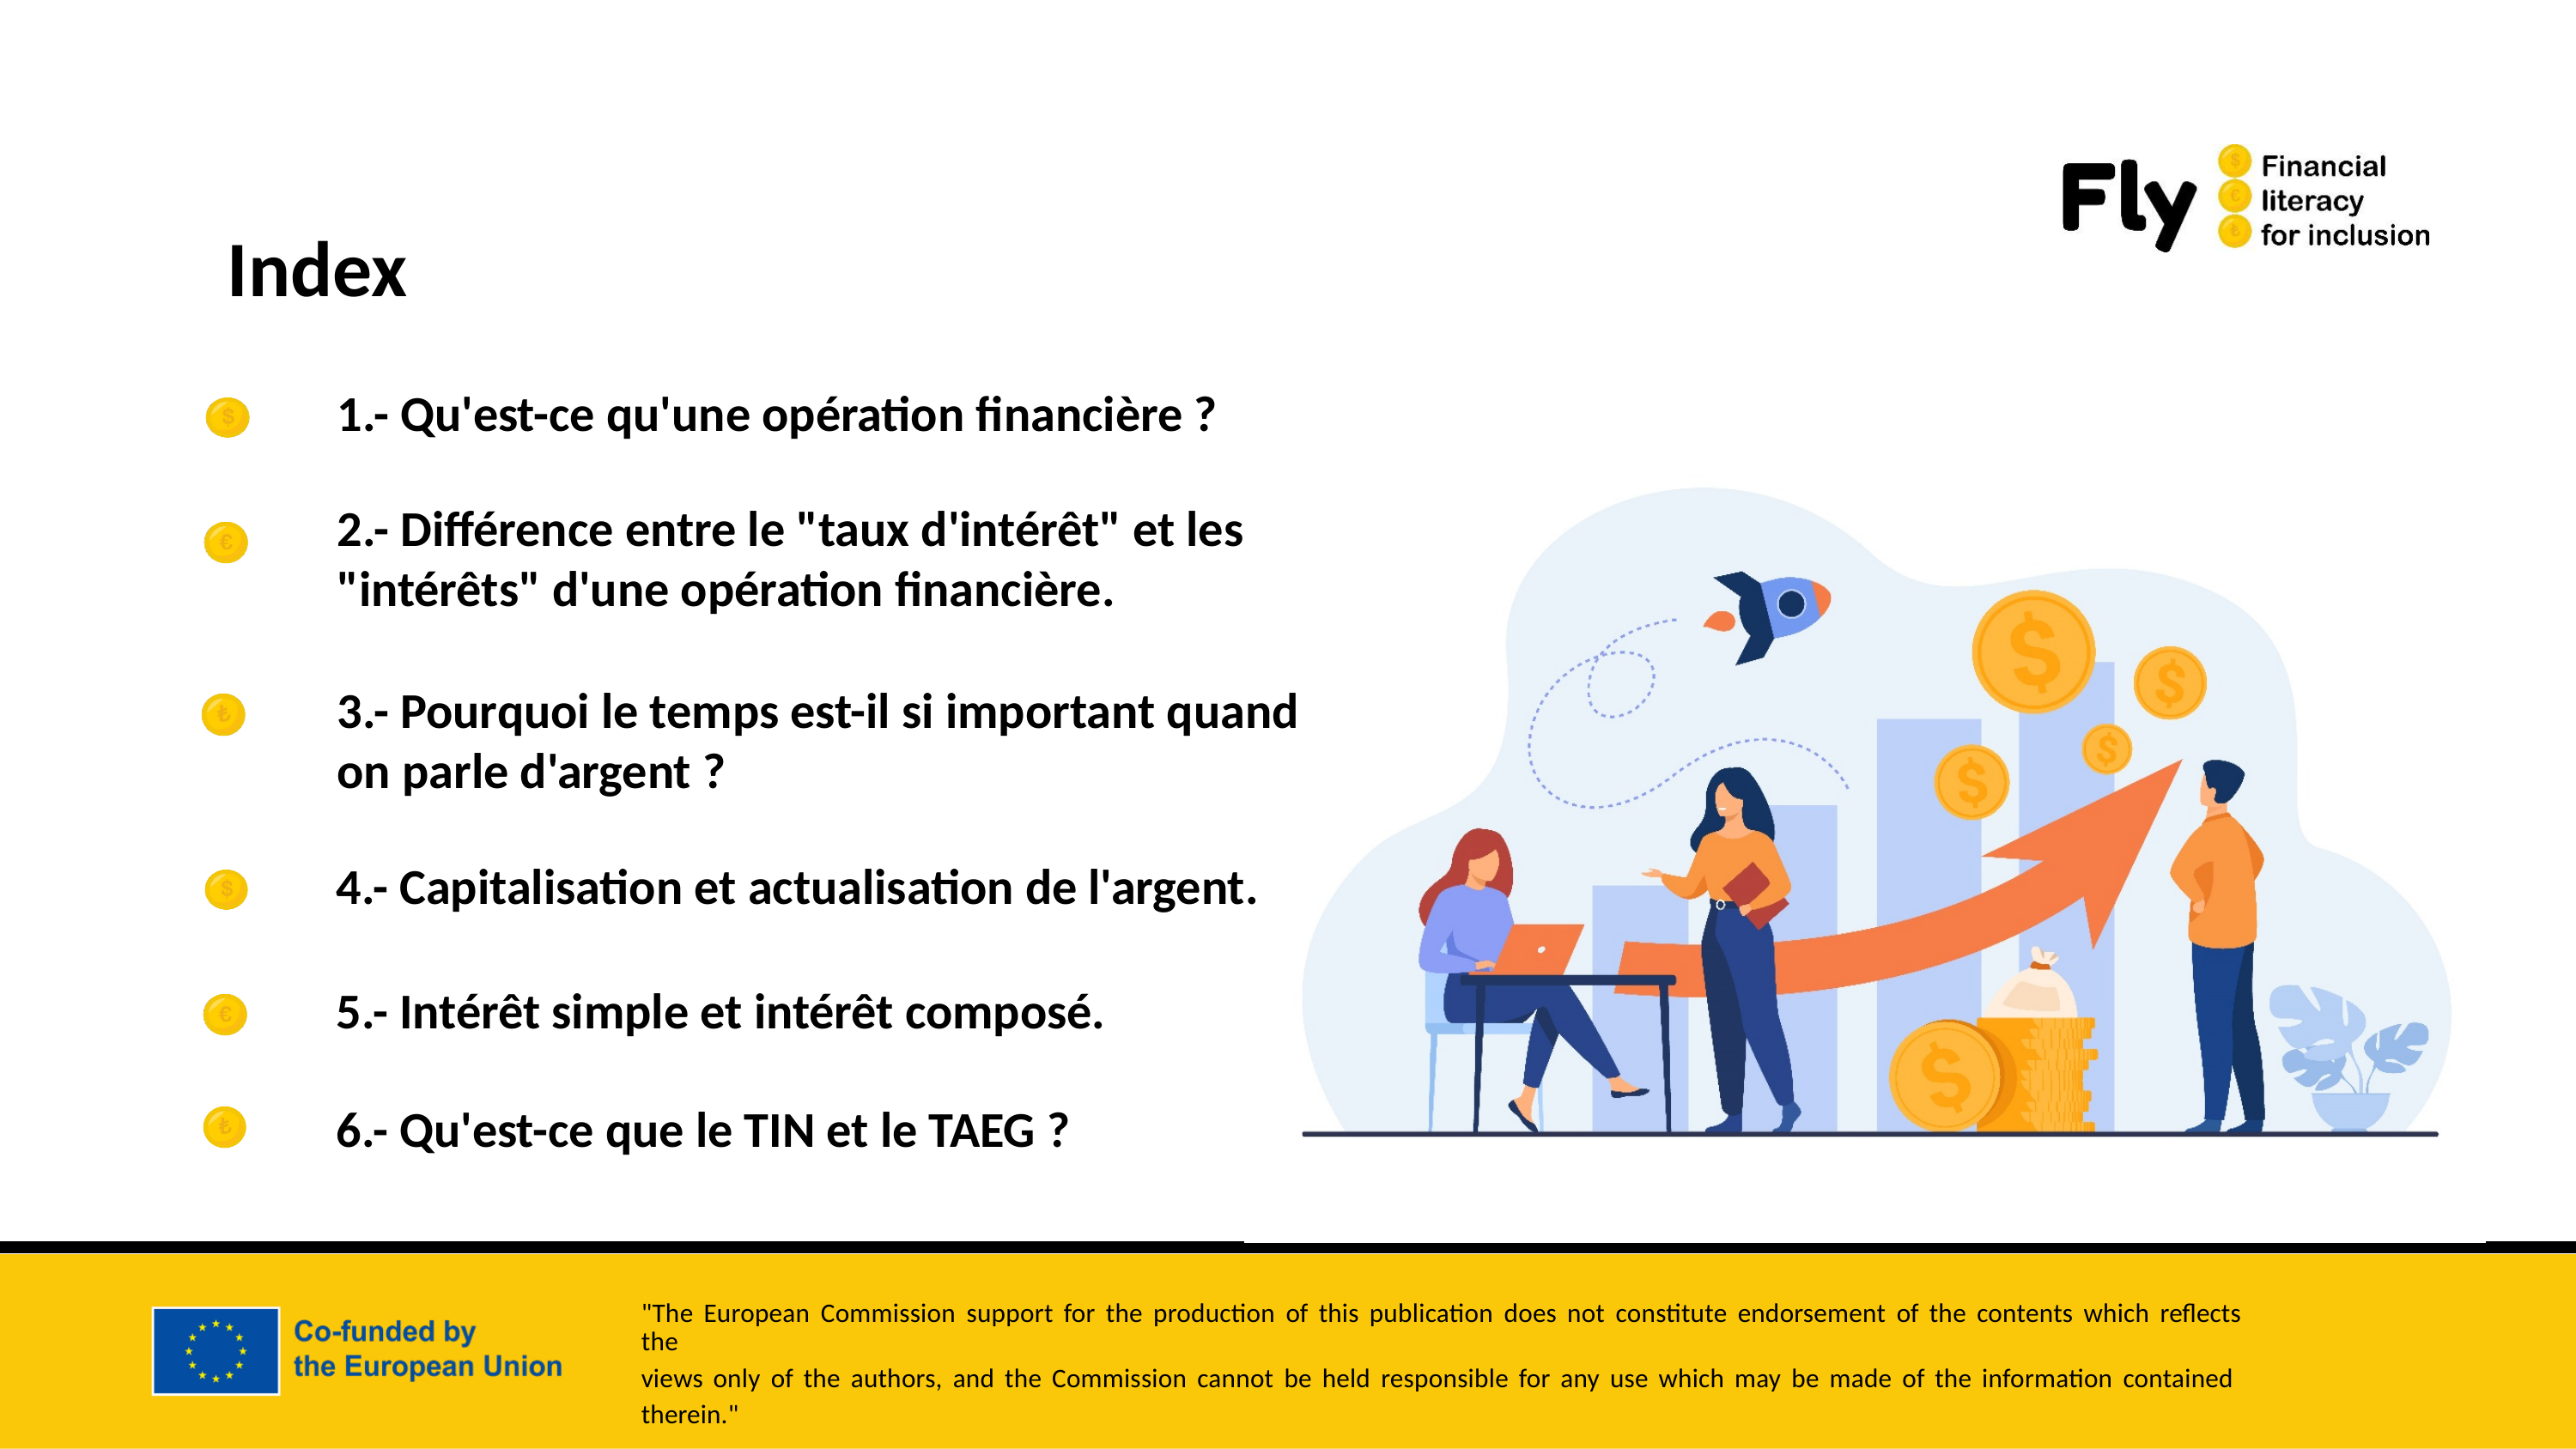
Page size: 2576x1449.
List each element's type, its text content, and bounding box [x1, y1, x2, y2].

picture [2063, 144, 2430, 252]
text_box 4.- Capitalisation et actualisation de l'argent. [320, 847, 1240, 921]
picture [195, 691, 250, 738]
text_box 5.- Intérêt simple et intérêt composé. [320, 972, 1240, 1046]
picture [149, 1304, 593, 1399]
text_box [196, 985, 252, 1038]
text_box Index [214, 211, 1548, 319]
text_box 3.- Pourquoi le temps est-il si important quand on parle d'argent ? [321, 671, 1240, 805]
text_box 6.- Qu'est-ce que le TIN et le TAEG ? [320, 1090, 1240, 1164]
text_box 2.- Différence entre le "taux d'intérêt" et les "intérêts" d'une opération financière. [322, 489, 1240, 623]
picture [199, 397, 252, 438]
text_box 1.- Qu'est-ce qu'une opération financière ? [322, 375, 1245, 448]
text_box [197, 513, 252, 566]
picture [196, 1104, 251, 1151]
picture [197, 870, 252, 910]
picture [1244, 415, 2486, 1243]
